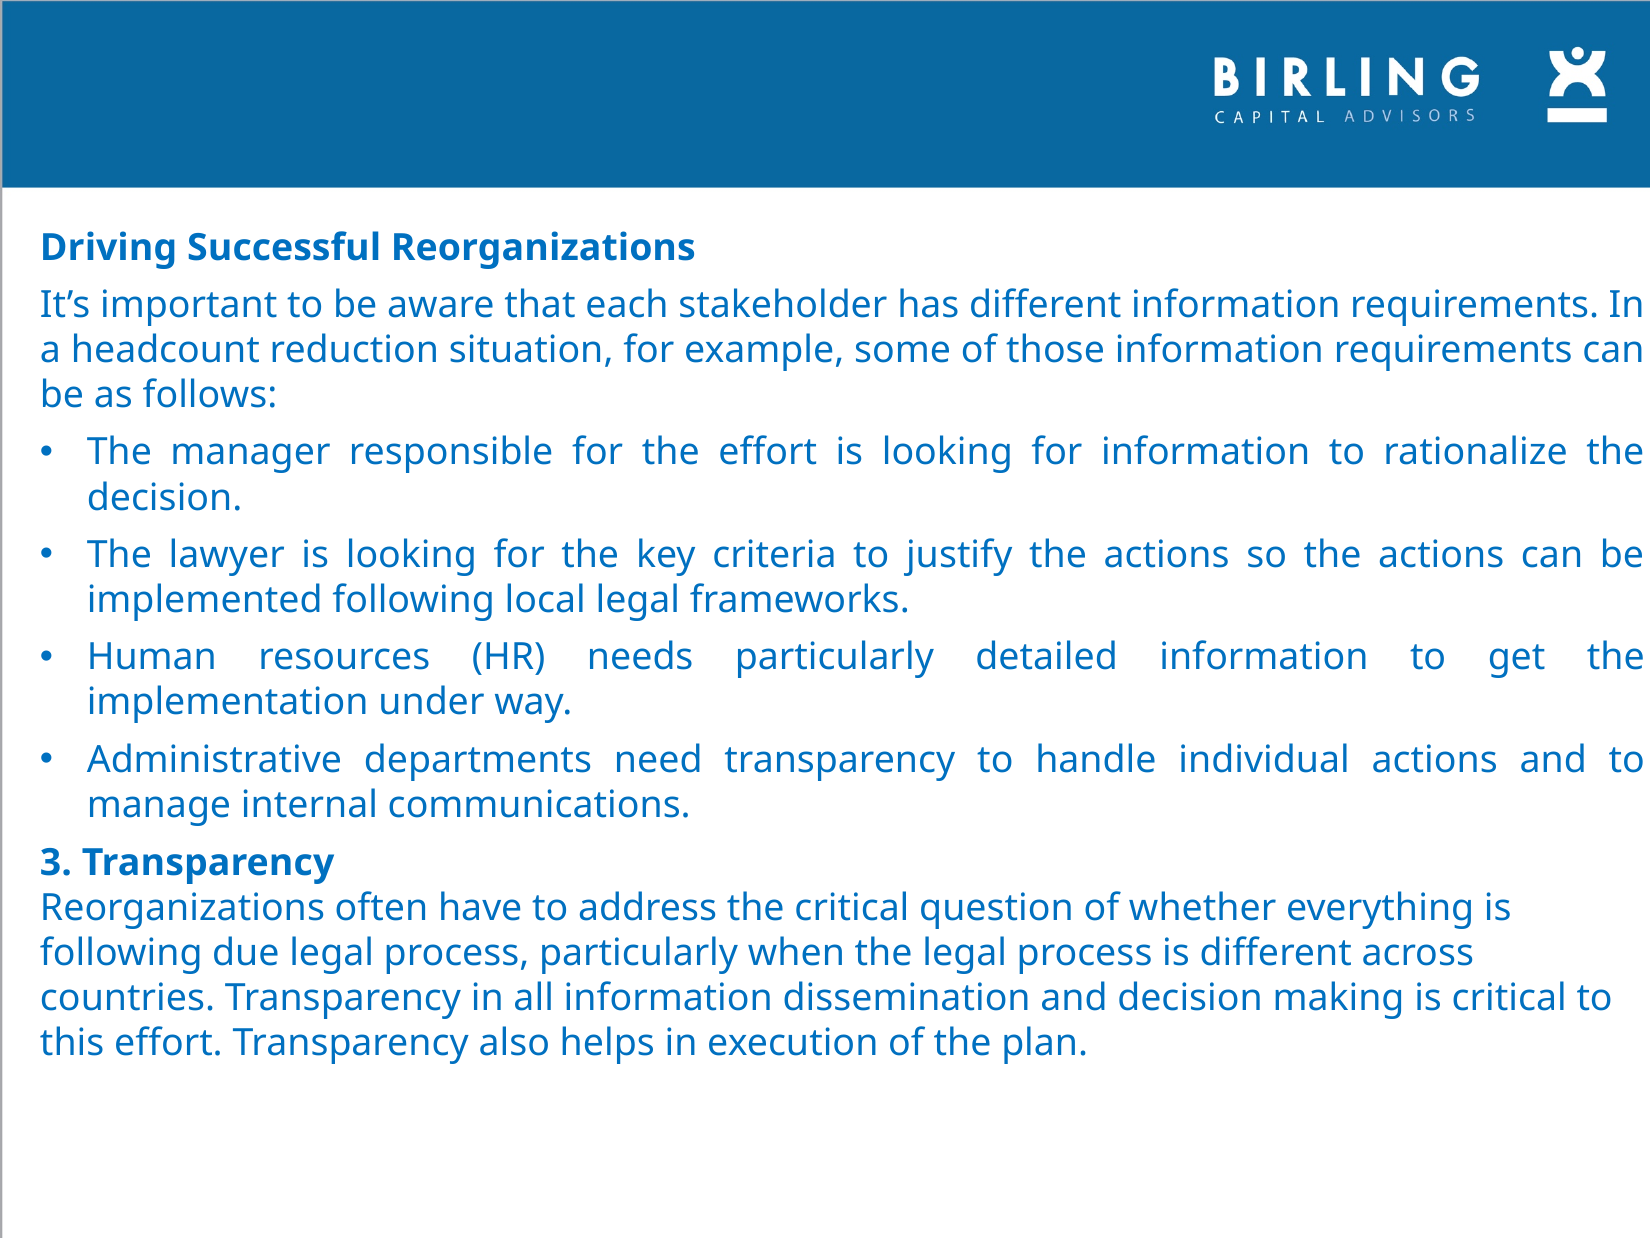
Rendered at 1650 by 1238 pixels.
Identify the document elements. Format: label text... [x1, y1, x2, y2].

picture [0, 0, 1650, 1238]
text_box Driving Successful Reorganizations It’s important to be aware that each stakeholder has different information requirements. In a headcount reduction situation, for example, some of those information requirements can be as follows: The manager responsible for the effort is looking for information to rationalize the decision. The lawyer is looking for the key criteria to justify the actions so the actions can be implemented following local legal frameworks. Human resources (HR) needs particularly detailed information to get the implementation under way. Administrative departments need transparency to handle individual actions and to manage internal communications. 3. Transparency Reorganizations often have to address the critical question of whether everything is following due legal process, particularly when the legal process is different across countries. Transparency in all information dissemination and decision making is critical to this effort. Transparency also helps in execution of the plan. [25, 215, 1650, 1238]
